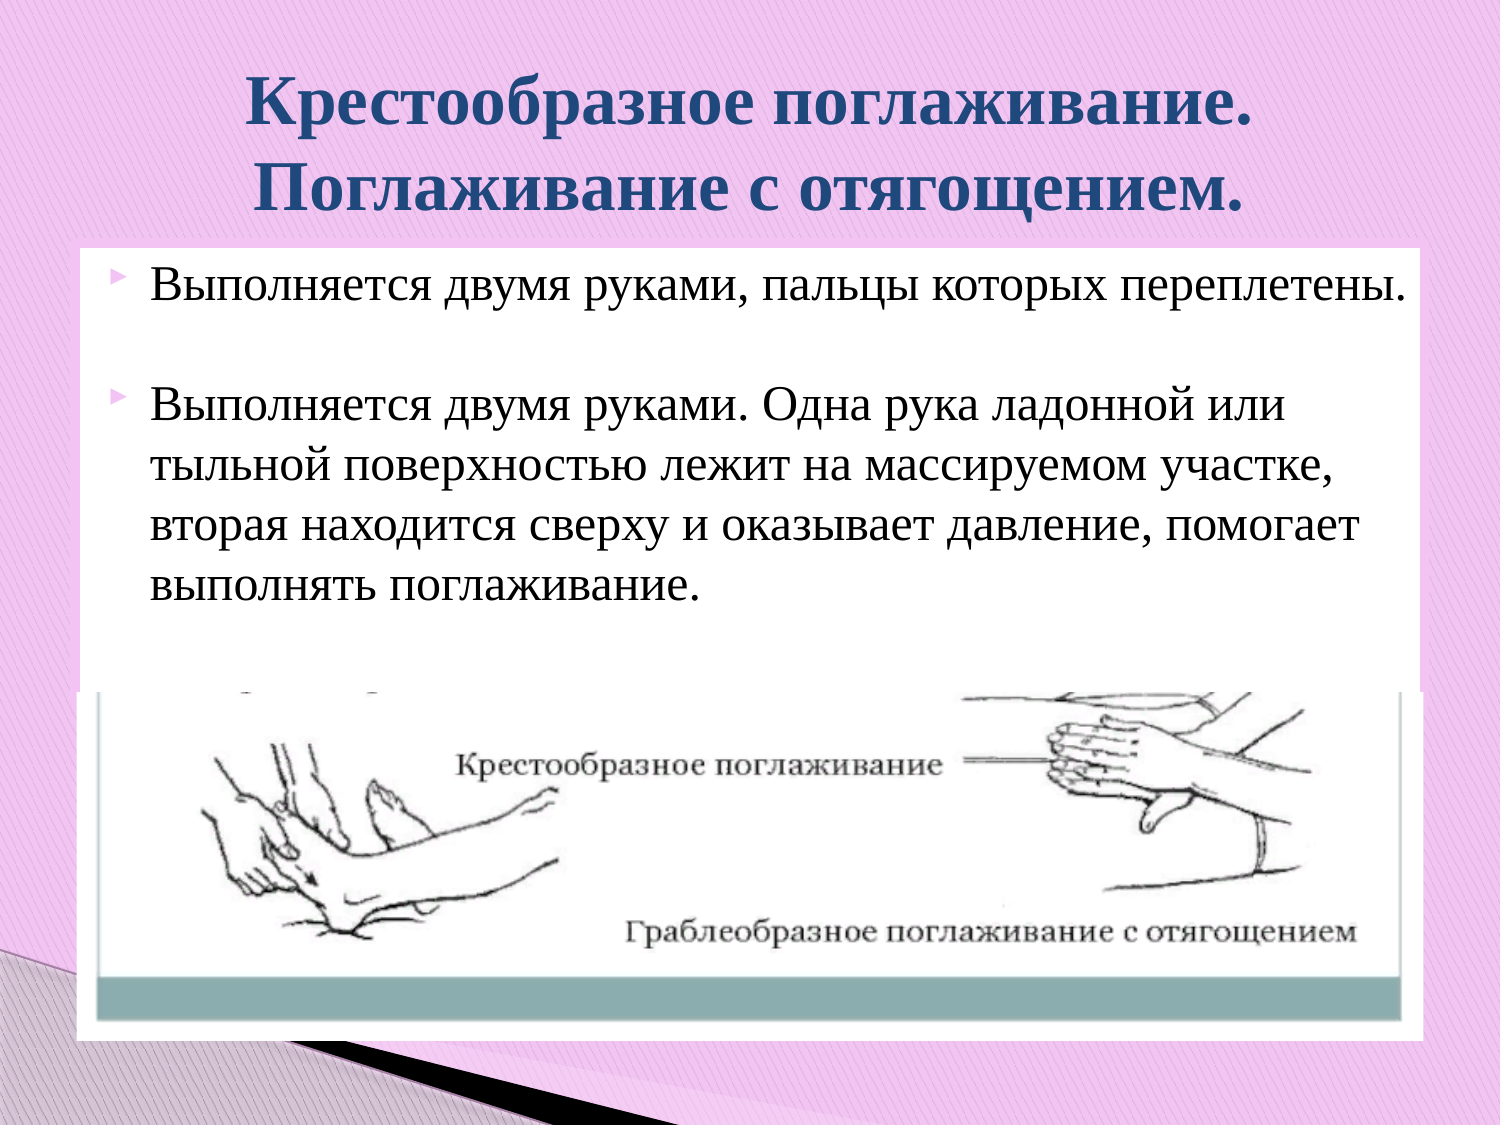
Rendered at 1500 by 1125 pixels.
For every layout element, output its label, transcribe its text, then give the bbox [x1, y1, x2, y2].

picture [76, 692, 1424, 1041]
list Выполняется двумя руками, пальцы которых переплетены. Выполняется двумя руками. Одна рука ладонной или тыльной поверхностью лежит на массируемом участке, вторая находится сверху и оказывает давление, помогает выполнять поглаживание. [70, 238, 1429, 708]
title Крестообразное поглаживание. Поглаживание с отягощением. [75, 45, 1425, 233]
